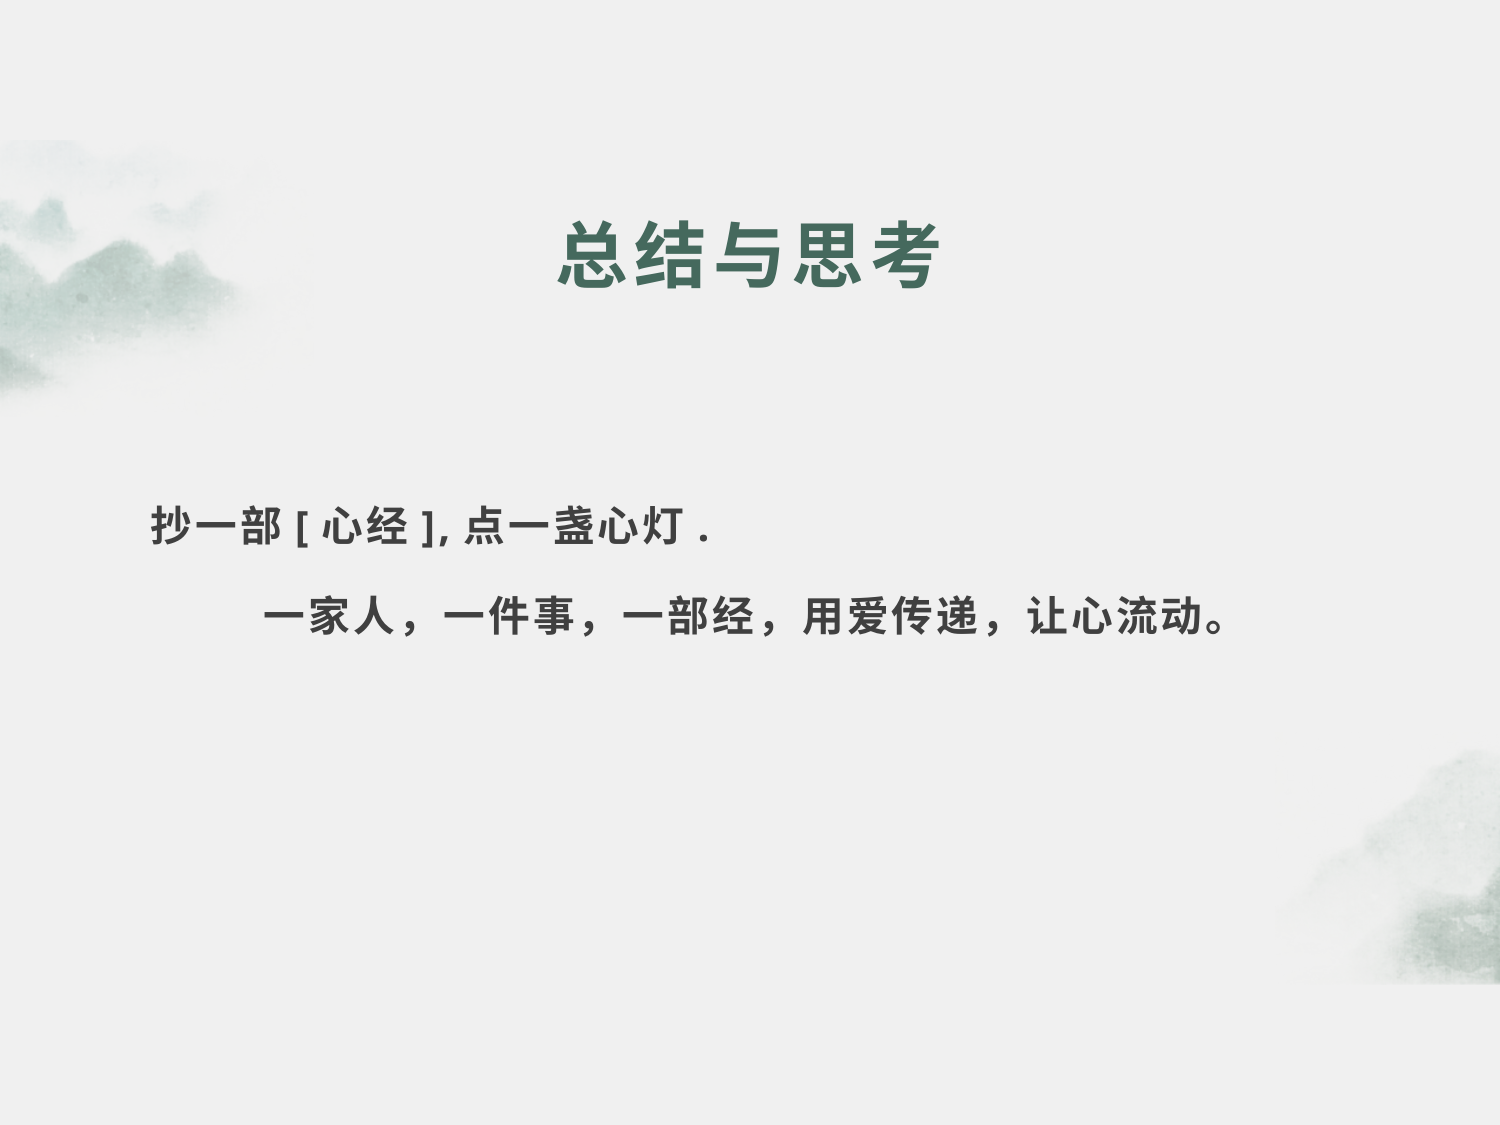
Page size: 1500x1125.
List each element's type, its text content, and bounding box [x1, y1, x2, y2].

list 抄一部[心经],点一盏心灯. 一家人，一件事，一部经，用爱传递，让心流动。 [74, 323, 1425, 910]
title 总结与思考 [74, 202, 1425, 297]
text_box [1275, 732, 1500, 985]
